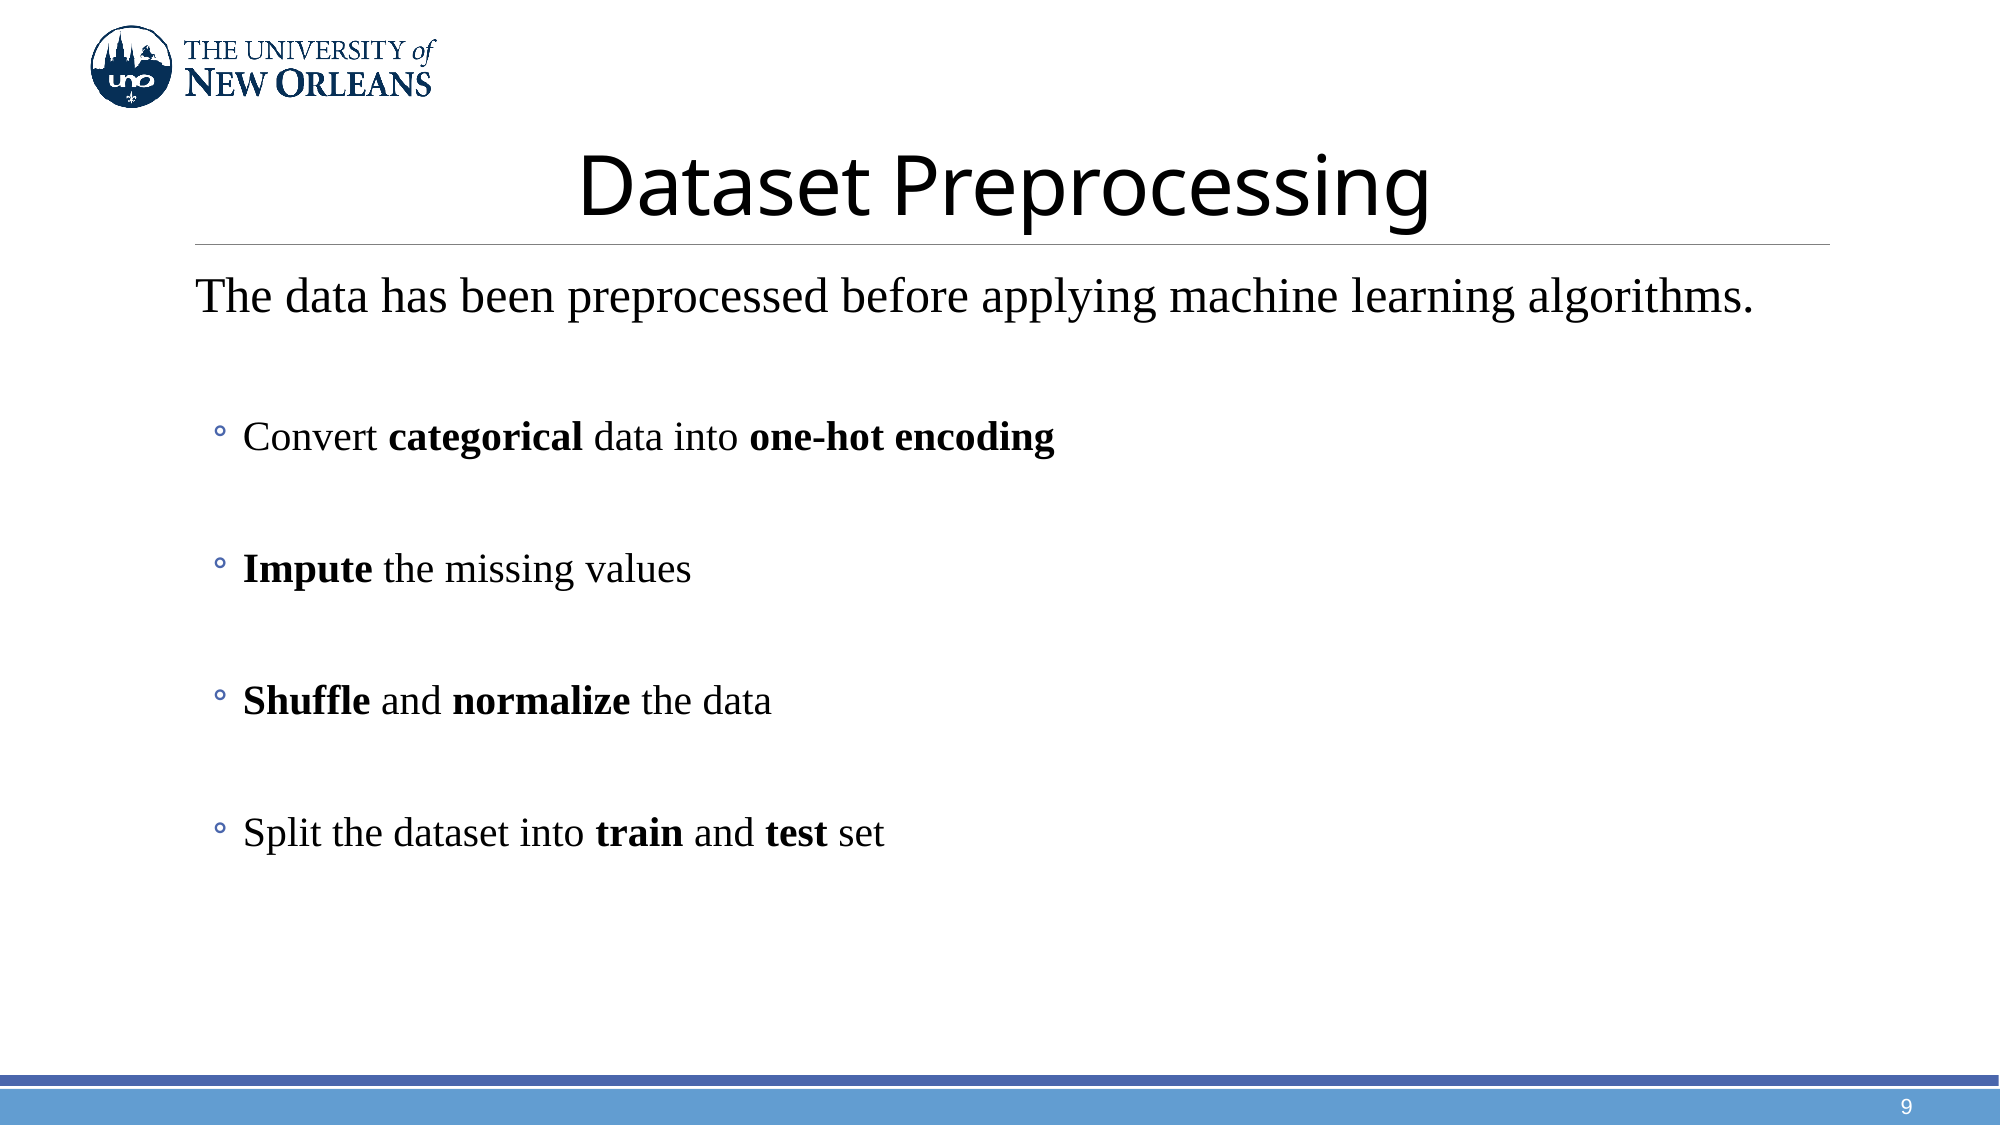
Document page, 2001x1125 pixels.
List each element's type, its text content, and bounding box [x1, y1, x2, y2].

picture [86, 16, 440, 114]
slide_number 9 [1712, 1075, 1928, 1125]
list The data has been preprocessed before applying machine learning algorithms. Convert categorical data into one-hot encoding Impute the missing values Shuffle and normalize the data Split the dataset into train and test set [180, 261, 1830, 1026]
title Dataset Preprocessing [180, 47, 1830, 240]
